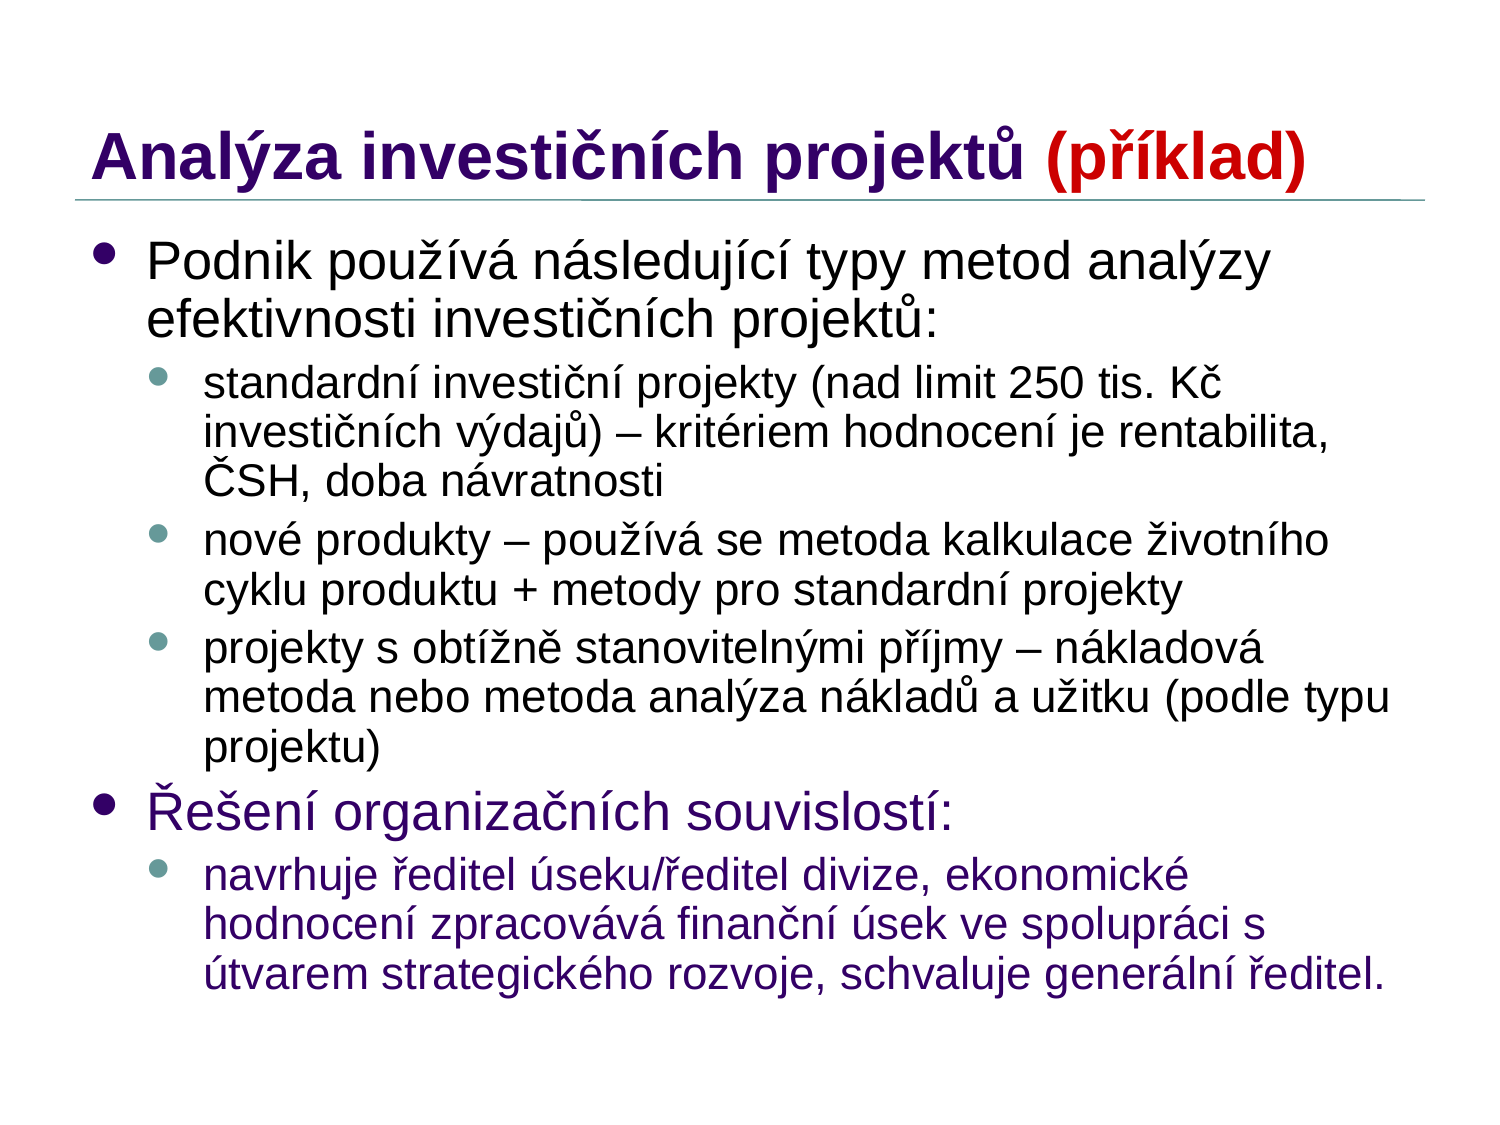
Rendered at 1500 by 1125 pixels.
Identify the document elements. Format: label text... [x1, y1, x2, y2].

title Analýza investičních projektů (příklad) [75, 20, 1425, 200]
list Podnik používá následující typy metod analýzy efektivnosti investičních projektů: standardní investiční projekty (nad limit 250 tis. Kč investičních výdajů) – kritériem hodnocení je rentabilita, ČSH, doba návratnosti nové produkty – používá se metoda kalkulace životního cyklu produktu + metody pro standardní projekty projekty s obtížně stanovitelnými příjmy – nákladová metoda nebo metoda analýza nákladů a užitku (podle typu projektu) Řešení organizačních souvislostí: navrhuje ředitel úseku/ředitel divize, ekonomické hodnocení zpracovává finanční úsek ve spolupráci s útvarem strategického rozvoje, schvaluje generální ředitel. [75, 224, 1425, 1006]
